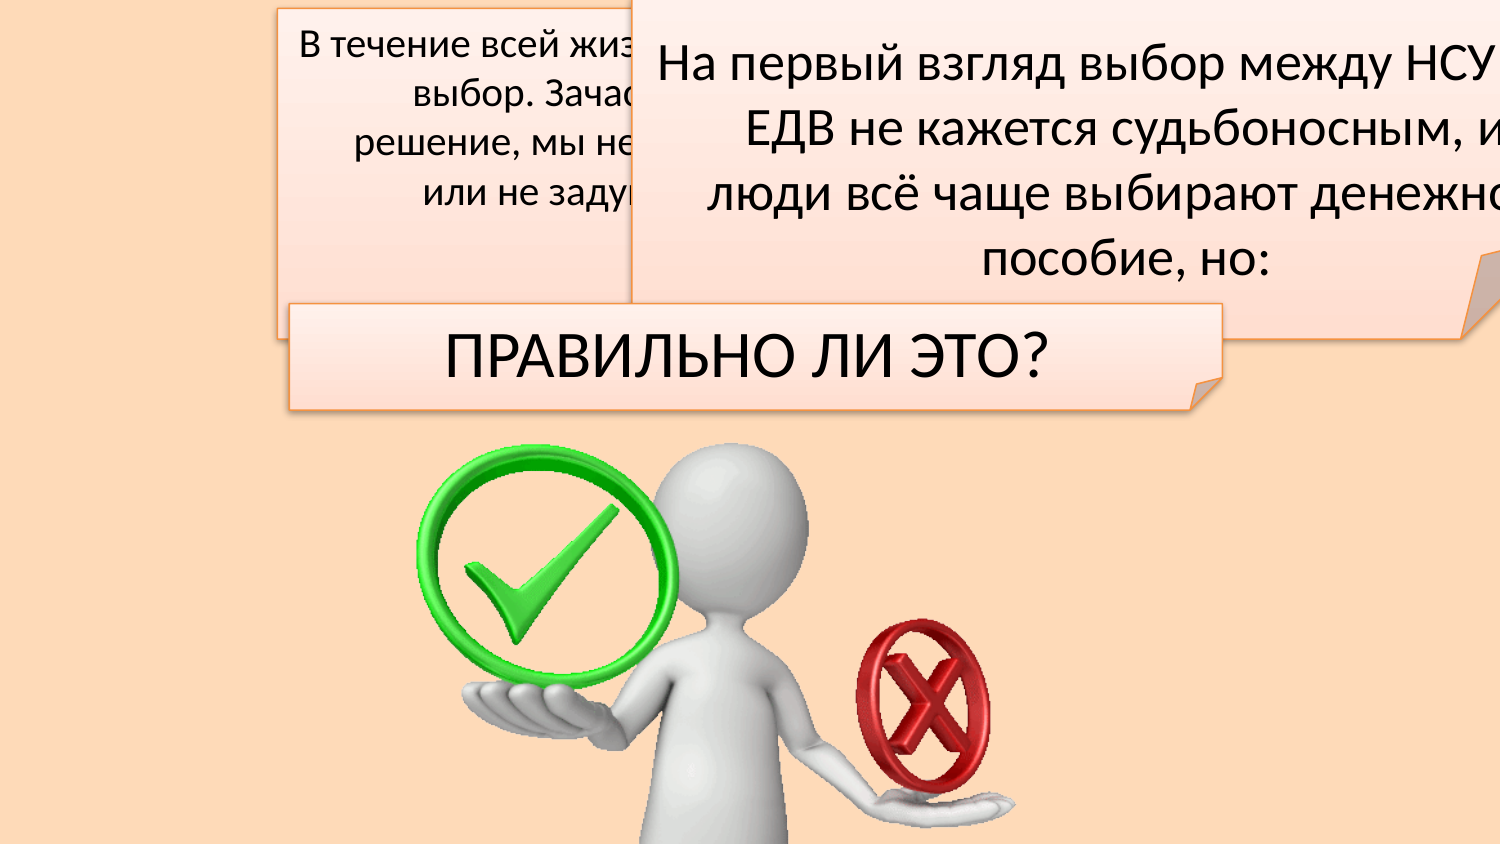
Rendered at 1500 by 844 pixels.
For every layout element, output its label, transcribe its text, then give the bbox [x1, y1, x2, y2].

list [387, 421, 1032, 844]
picture [0, 0, 1500, 844]
text_box ПРАВИЛЬНО ЛИ ЭТО? [288, 302, 1224, 411]
text_box В течение всей жизни человеку приходится делать выбор. Зачастую, принимая то или иное решение, мы не всегда осознаём его важность или не задумываемся о компенсациях. [276, 7, 626, 340]
text_box На первый взгляд выбор между НСУ и ЕДВ не кажется судьбоносным, и люди всё чаще выбирают денежное пособие, но: [631, 0, 1500, 340]
